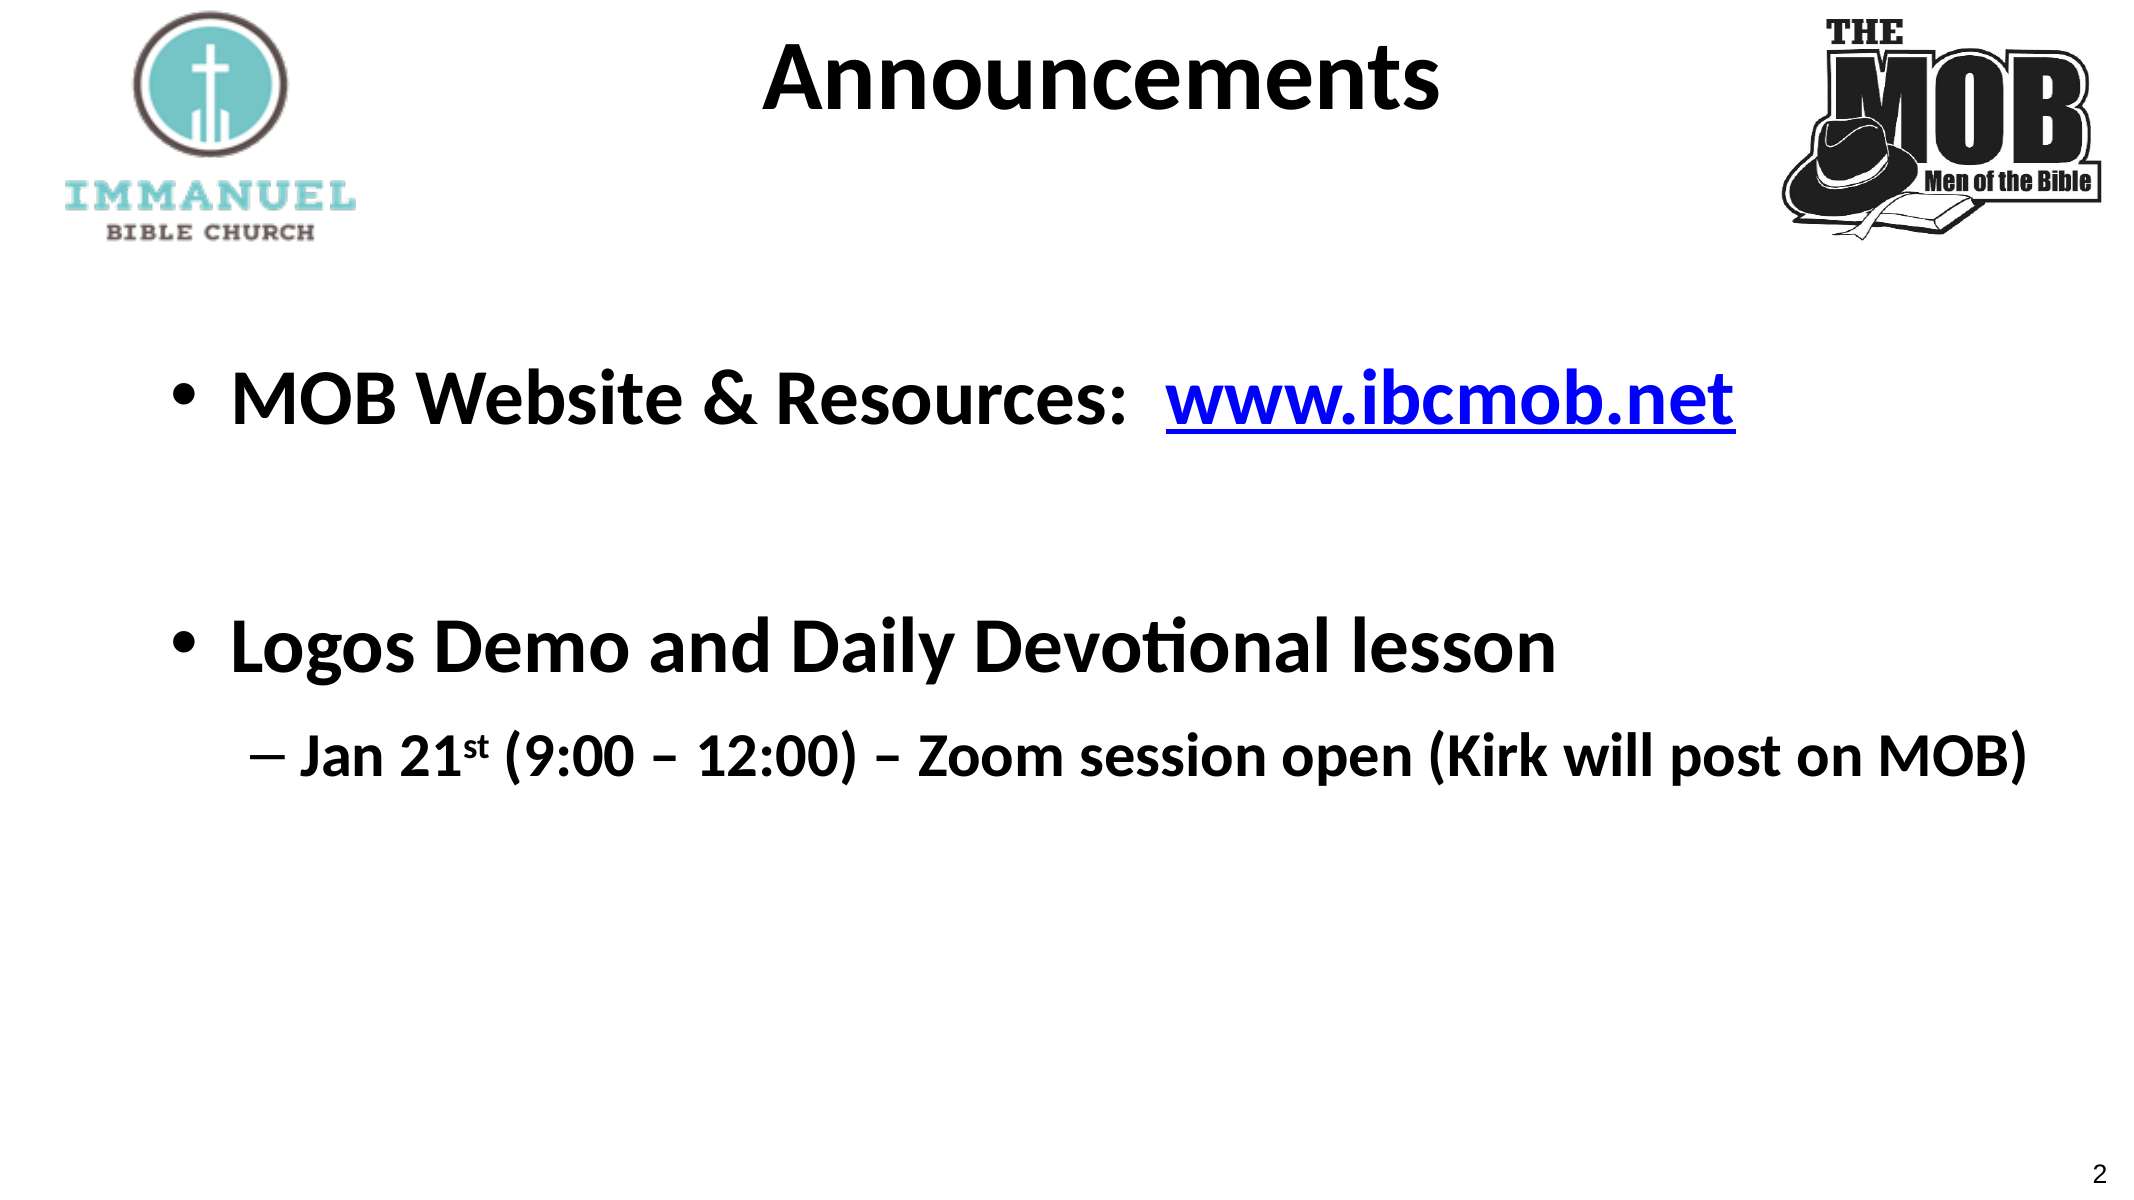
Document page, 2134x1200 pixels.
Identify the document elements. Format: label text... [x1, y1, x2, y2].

picture [1773, 19, 2107, 243]
slide_number 2 [1962, 1140, 2123, 1200]
title Announcements [266, 0, 1939, 139]
list MOB Website & Resources: www.ibcmob.net Logos Demo and Daily Devotional lesson Jan 21st (9:00 – 12:00) – Zoom session open (Kirk will post on MOB) [155, 337, 2134, 1113]
picture [62, 0, 360, 267]
